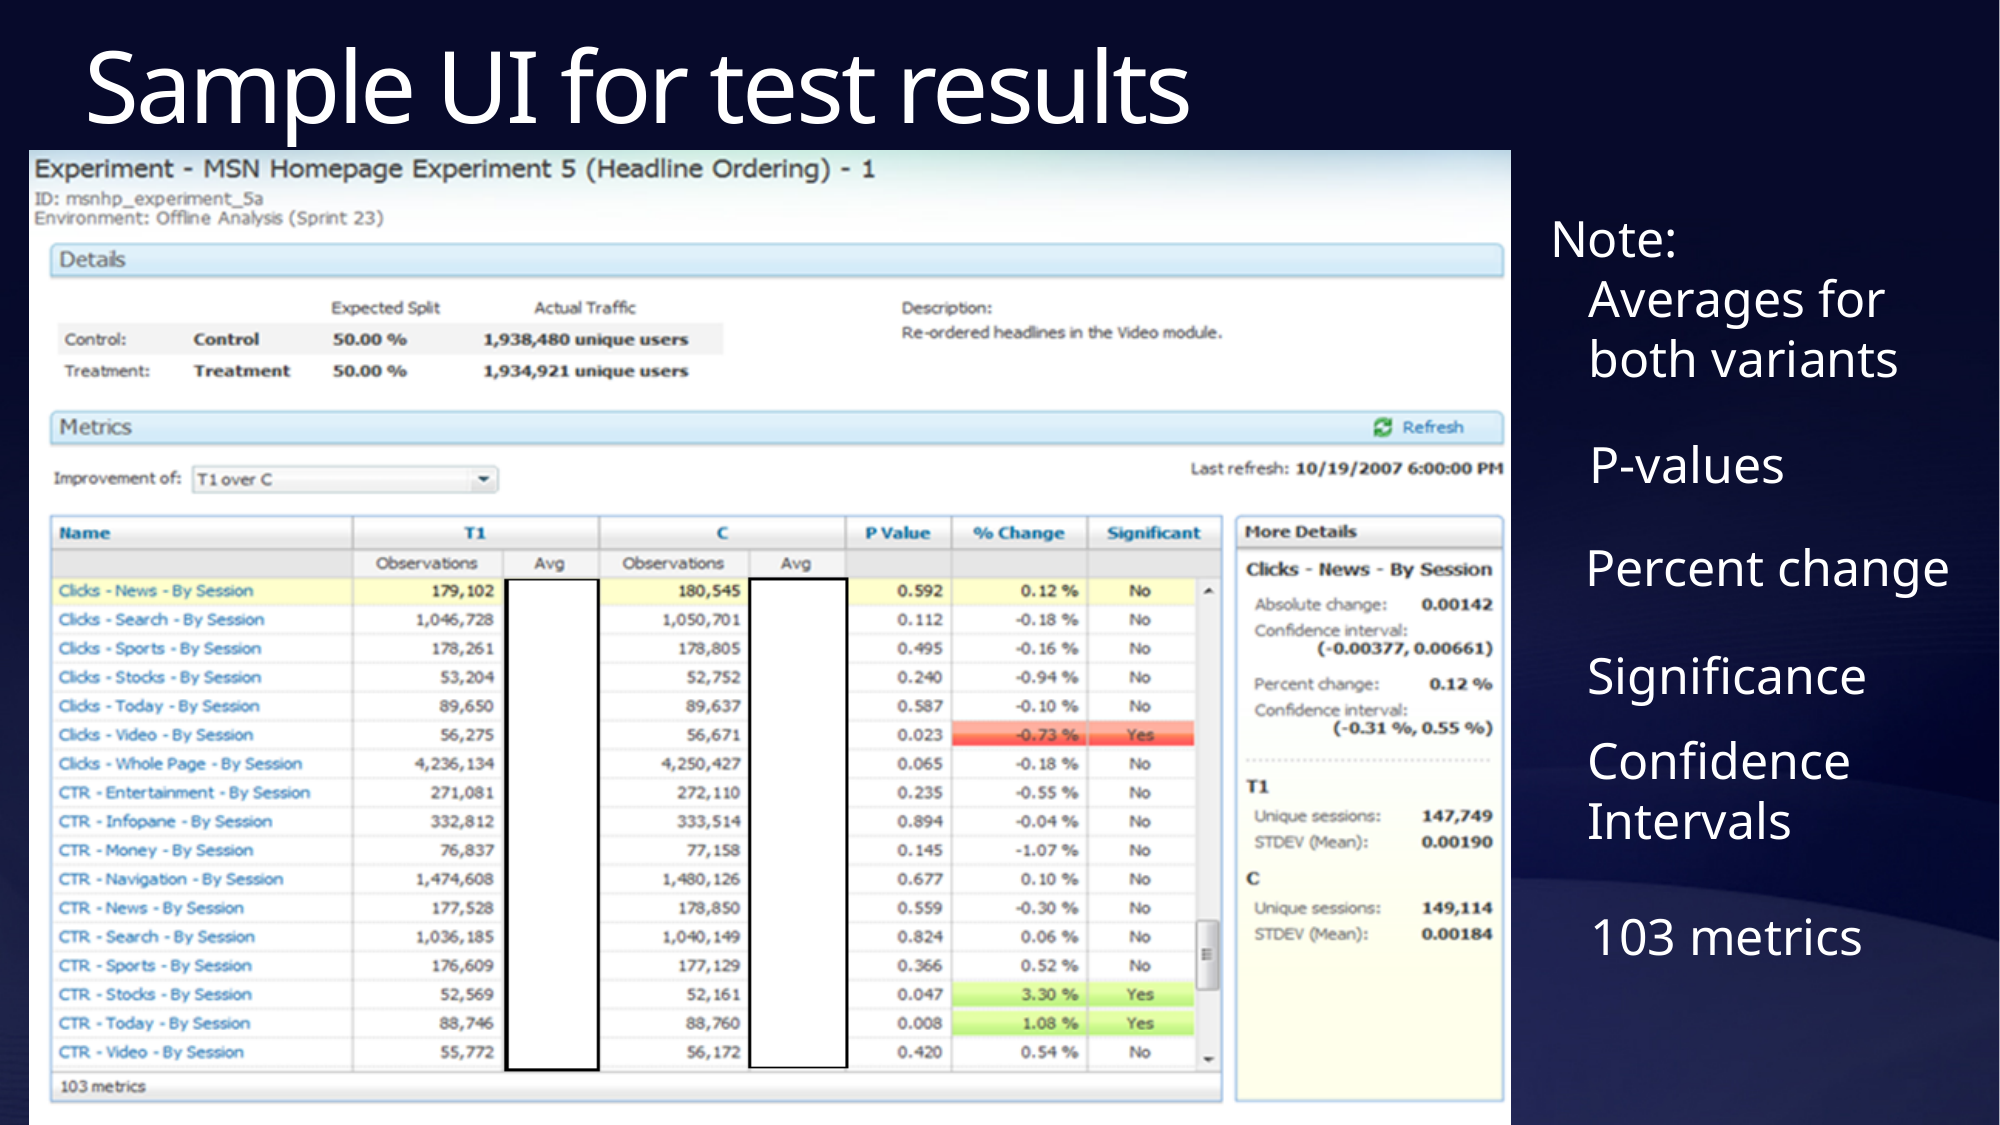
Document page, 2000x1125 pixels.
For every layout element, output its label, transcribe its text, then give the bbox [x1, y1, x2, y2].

text_box 103 metrics [1575, 898, 1879, 973]
text_box Percent change [1570, 529, 1966, 605]
text_box Note: Averages for both variants [1535, 199, 1915, 395]
text_box P-values [1574, 425, 1801, 501]
picture [0, 0, 2000, 1125]
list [29, 150, 1511, 1125]
title Sample UI for test results [84, 37, 1917, 147]
text_box Significance [1572, 636, 1883, 712]
text_box Confidence Intervals [1572, 722, 1880, 857]
